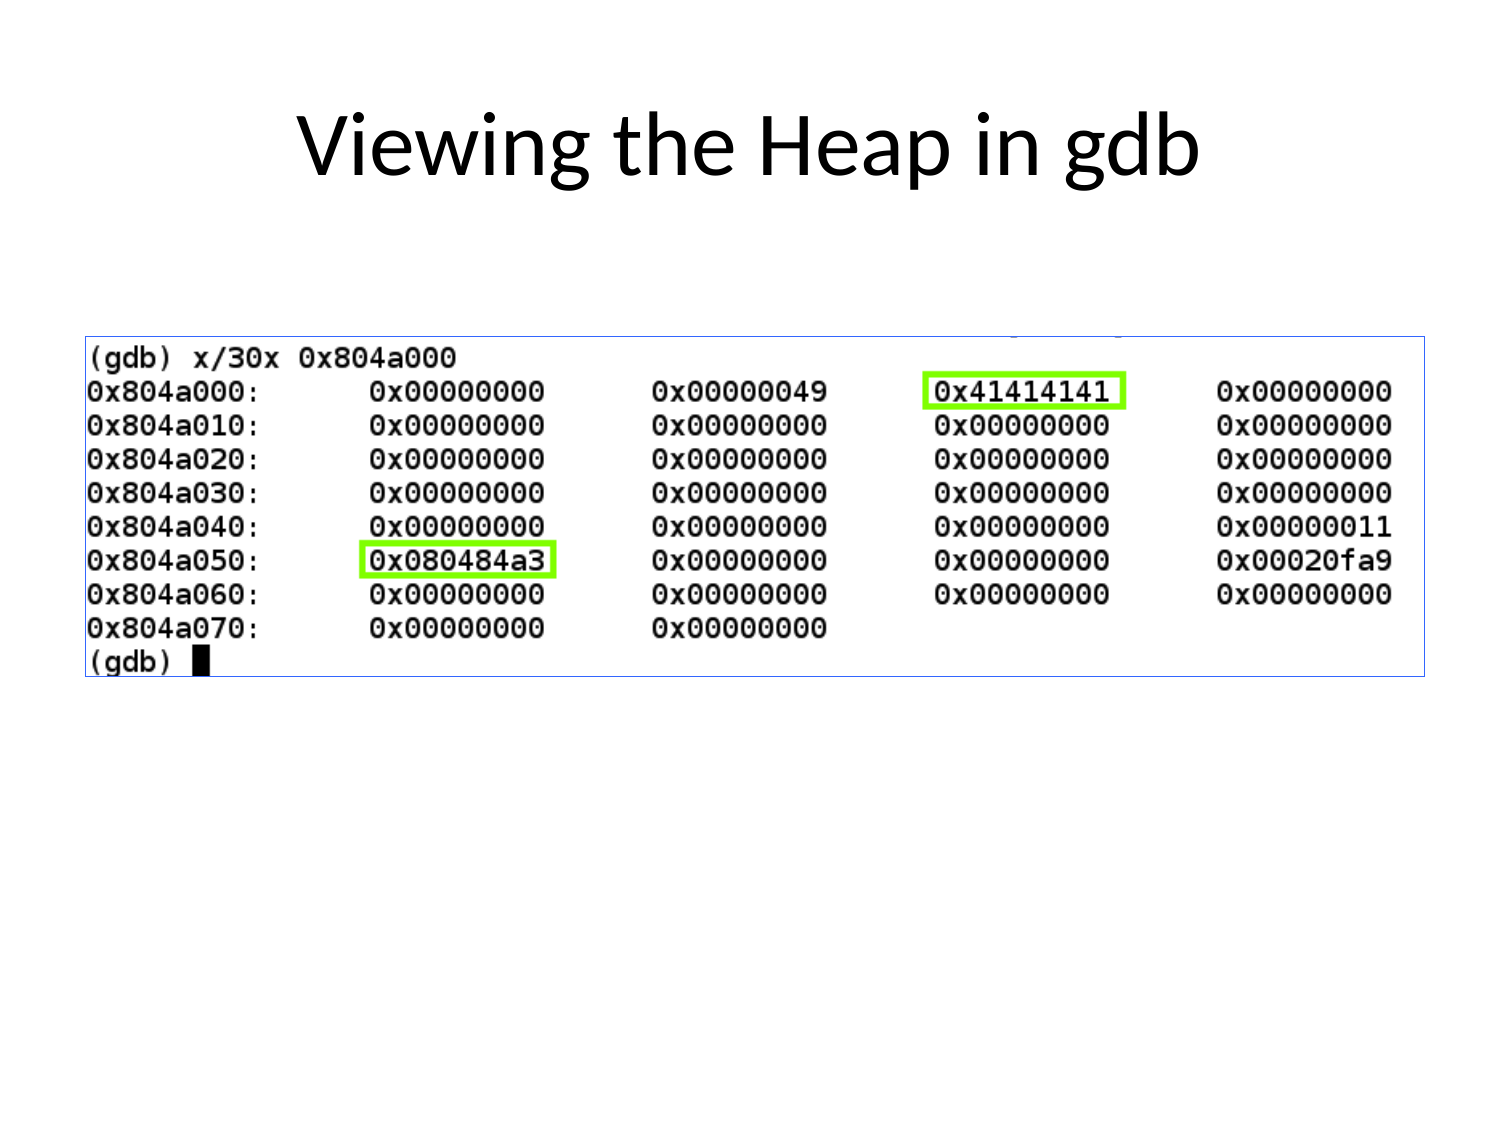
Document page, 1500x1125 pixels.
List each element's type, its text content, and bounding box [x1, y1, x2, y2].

title Viewing the Heap in gdb [75, 45, 1425, 233]
picture [85, 336, 1426, 677]
